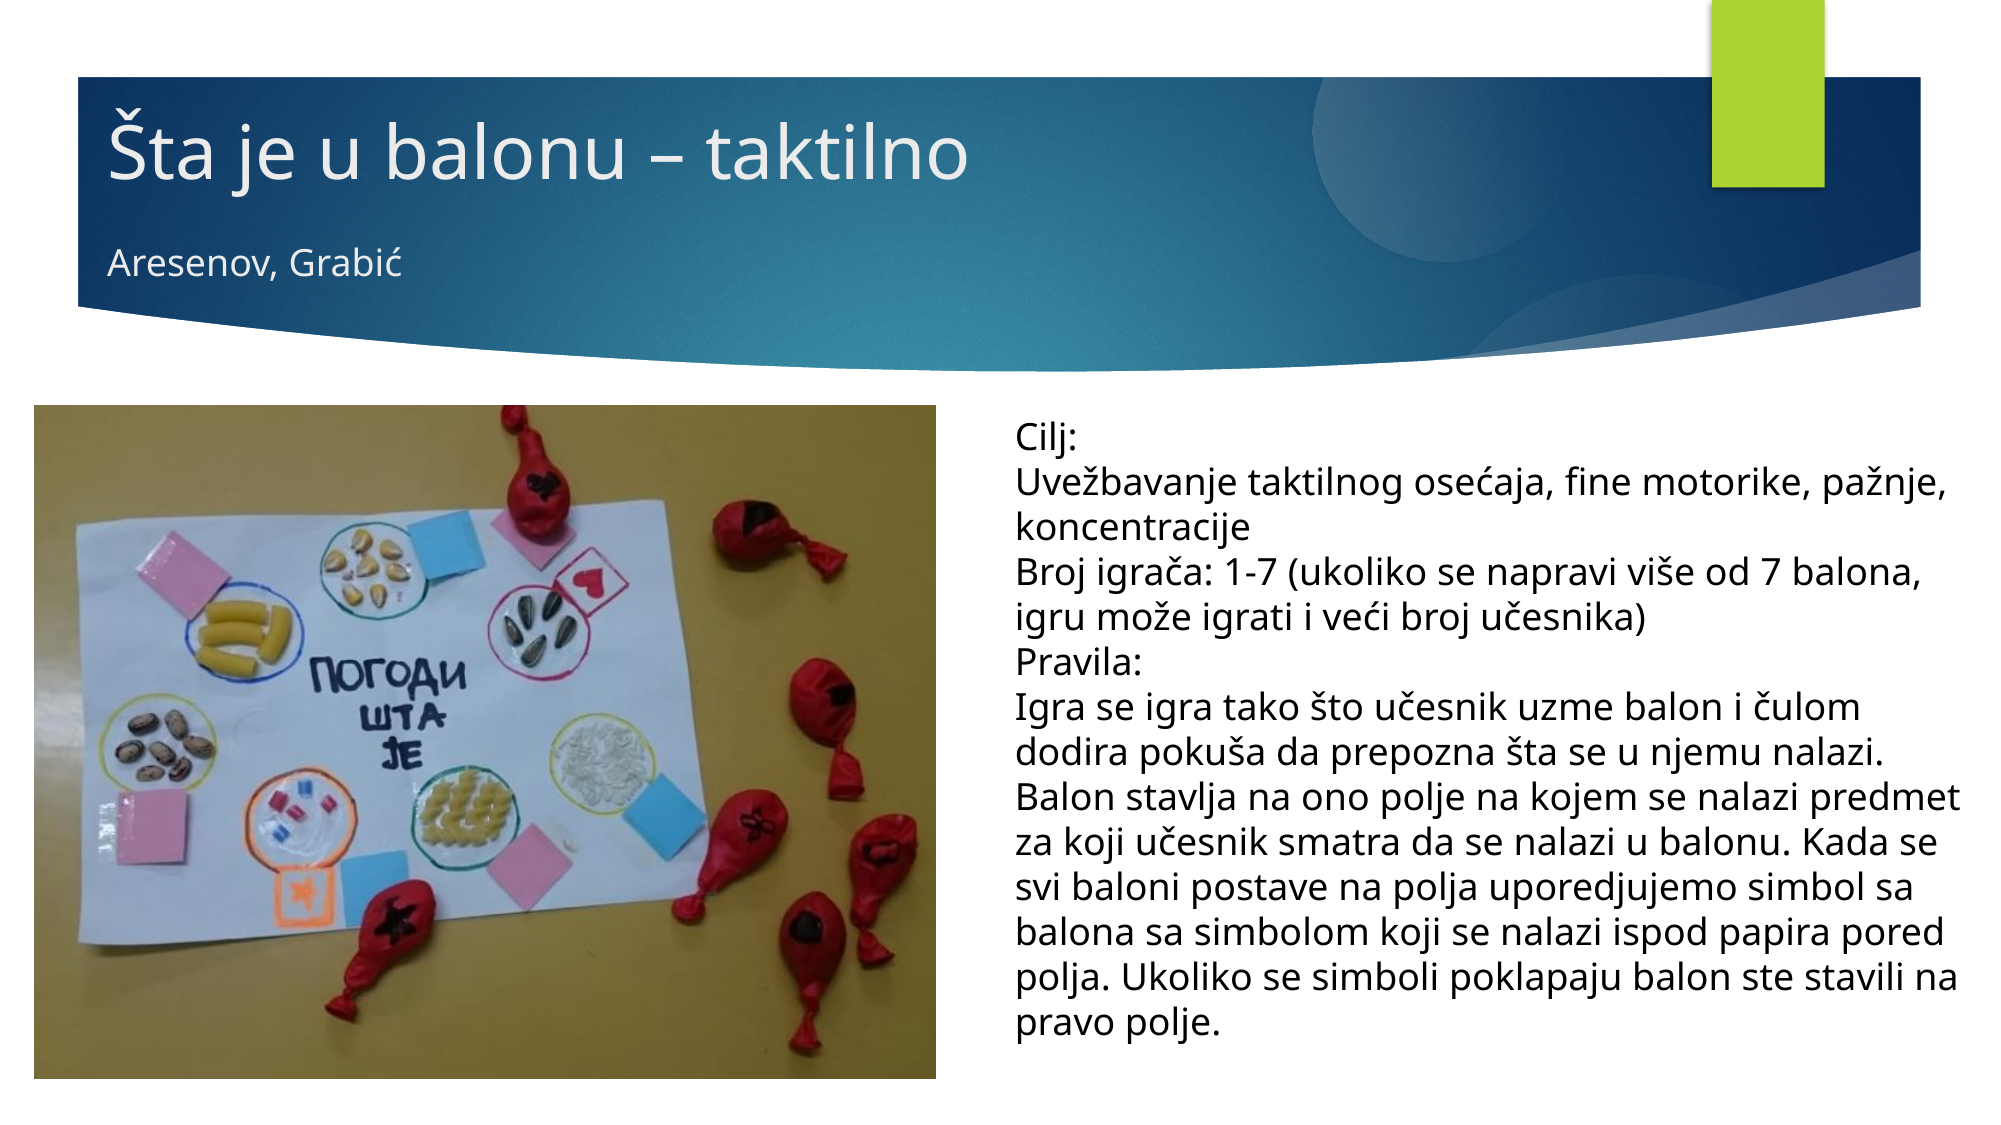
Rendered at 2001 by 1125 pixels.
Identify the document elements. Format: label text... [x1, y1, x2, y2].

picture [79, 78, 1920, 371]
text_box Šta je u balonu – taktilno Aresenov, Grabić [92, 136, 1530, 253]
picture [34, 405, 936, 1080]
text_box Cilj: Uvežbavanje taktilnog osećaja, fine motorike, pažnje, koncentracije Broj igrača: 1-7 (ukoliko se napravi više od 7 balona, igru može igrati i veći broj učesnika) Pravila: Igra se igra tako što učesnik uzme balon i čulom dodira pokuša da prepozna šta se u njemu nalazi. Balon stavlja na ono polje na kojem se nalazi predmet za koji učesnik smatra da se nalazi u balonu. Kada se svi baloni postave na polja uporedjujemo simbol sa balona sa simbolom koji se nalazi ispod papira pored polja. Ukoliko se simboli poklapaju balon ste stavili na pravo polje. [999, 405, 2000, 1051]
